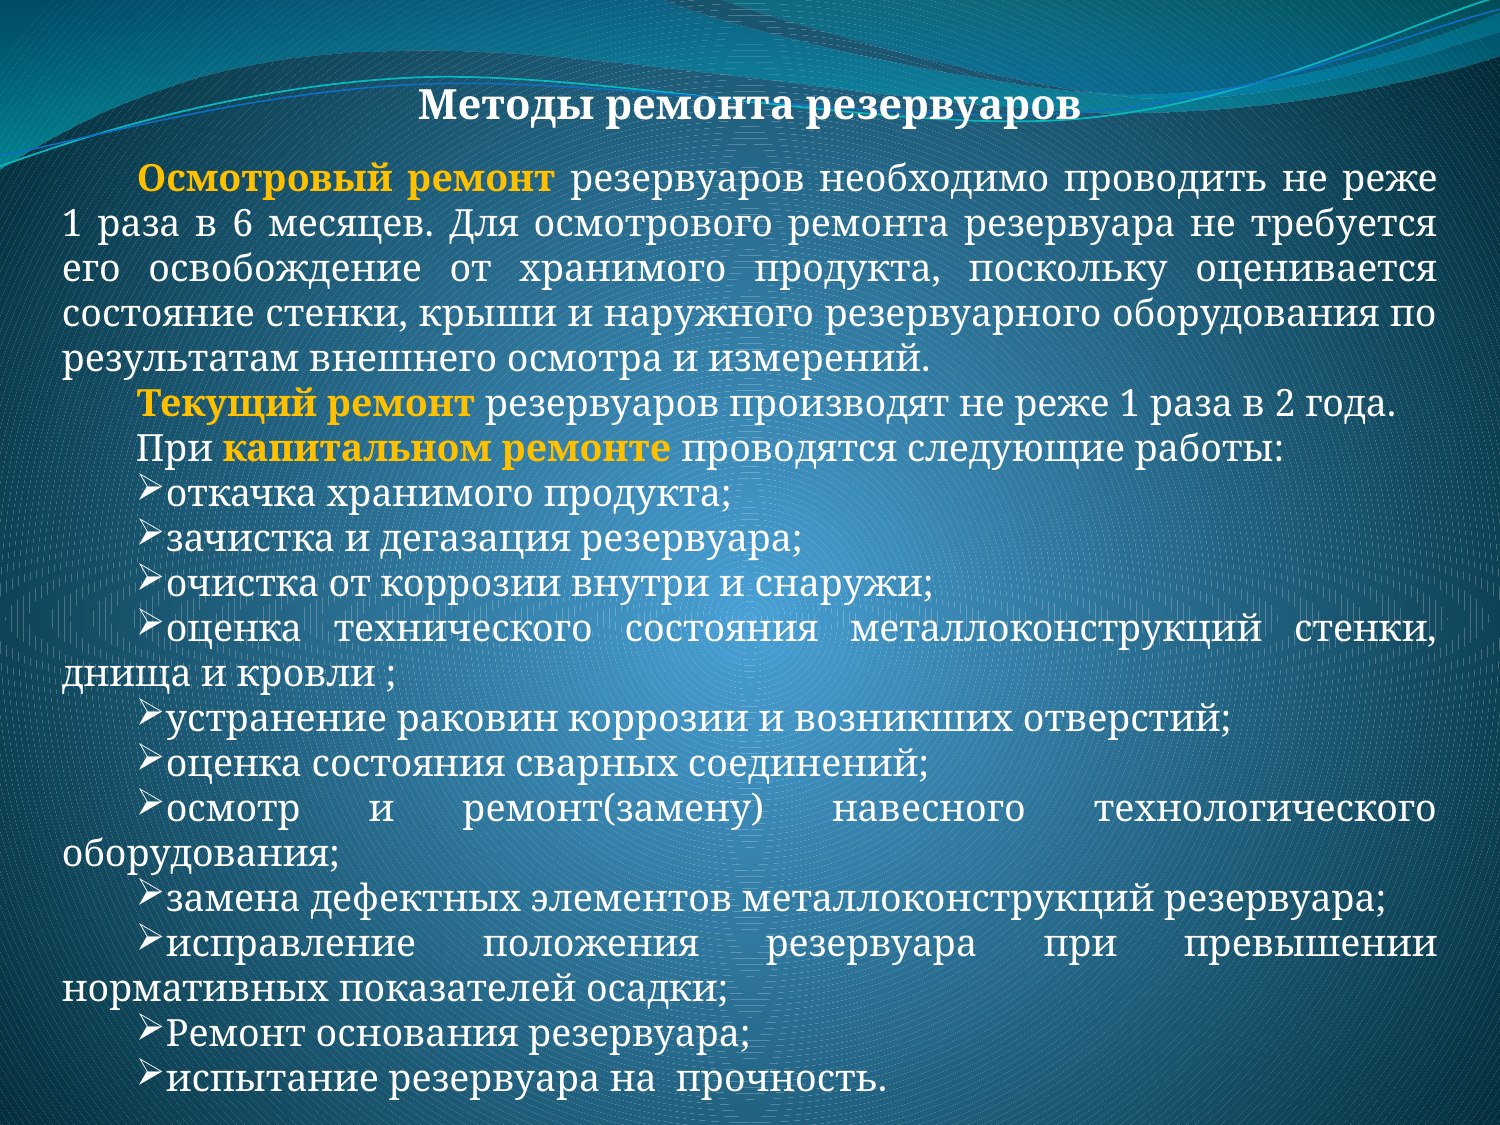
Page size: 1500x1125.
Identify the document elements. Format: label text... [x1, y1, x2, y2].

text_box Методы ремонта резервуаров [0, 70, 1500, 136]
text_box Осмотровый ремонт резервуаров необходимо проводить не реже 1 раза в 6 месяцев. Для осмотрового ремонта резервуара не требуется его освобождение от хранимого продукта, поскольку оценивается состояние стенки, крыши и наружного резервуарного оборудования по результатам внешнего осмотра и измерений. Текущий ремонт резервуаров производят не реже 1 раза в 2 года. При капитальном ремонте проводятся следующие работы: откачка хранимого продукта; зачистка и дегазация резервуара; очистка от коррозии внутри и снаружи; оценка технического состояния металлоконструкций стенки, днища и кровли ; устранение раковин коррозии и возникших отверстий; оценка состояния сварных соединений; осмотр и ремонт(замену) навесного технологического оборудования; замена дефектных элементов металлоконструкций резервуара; исправление положения резервуара при превышении нормативных показателей осадки; Ремонт основания резервуара; испытание резервуара на прочность. [46, 146, 1454, 1106]
